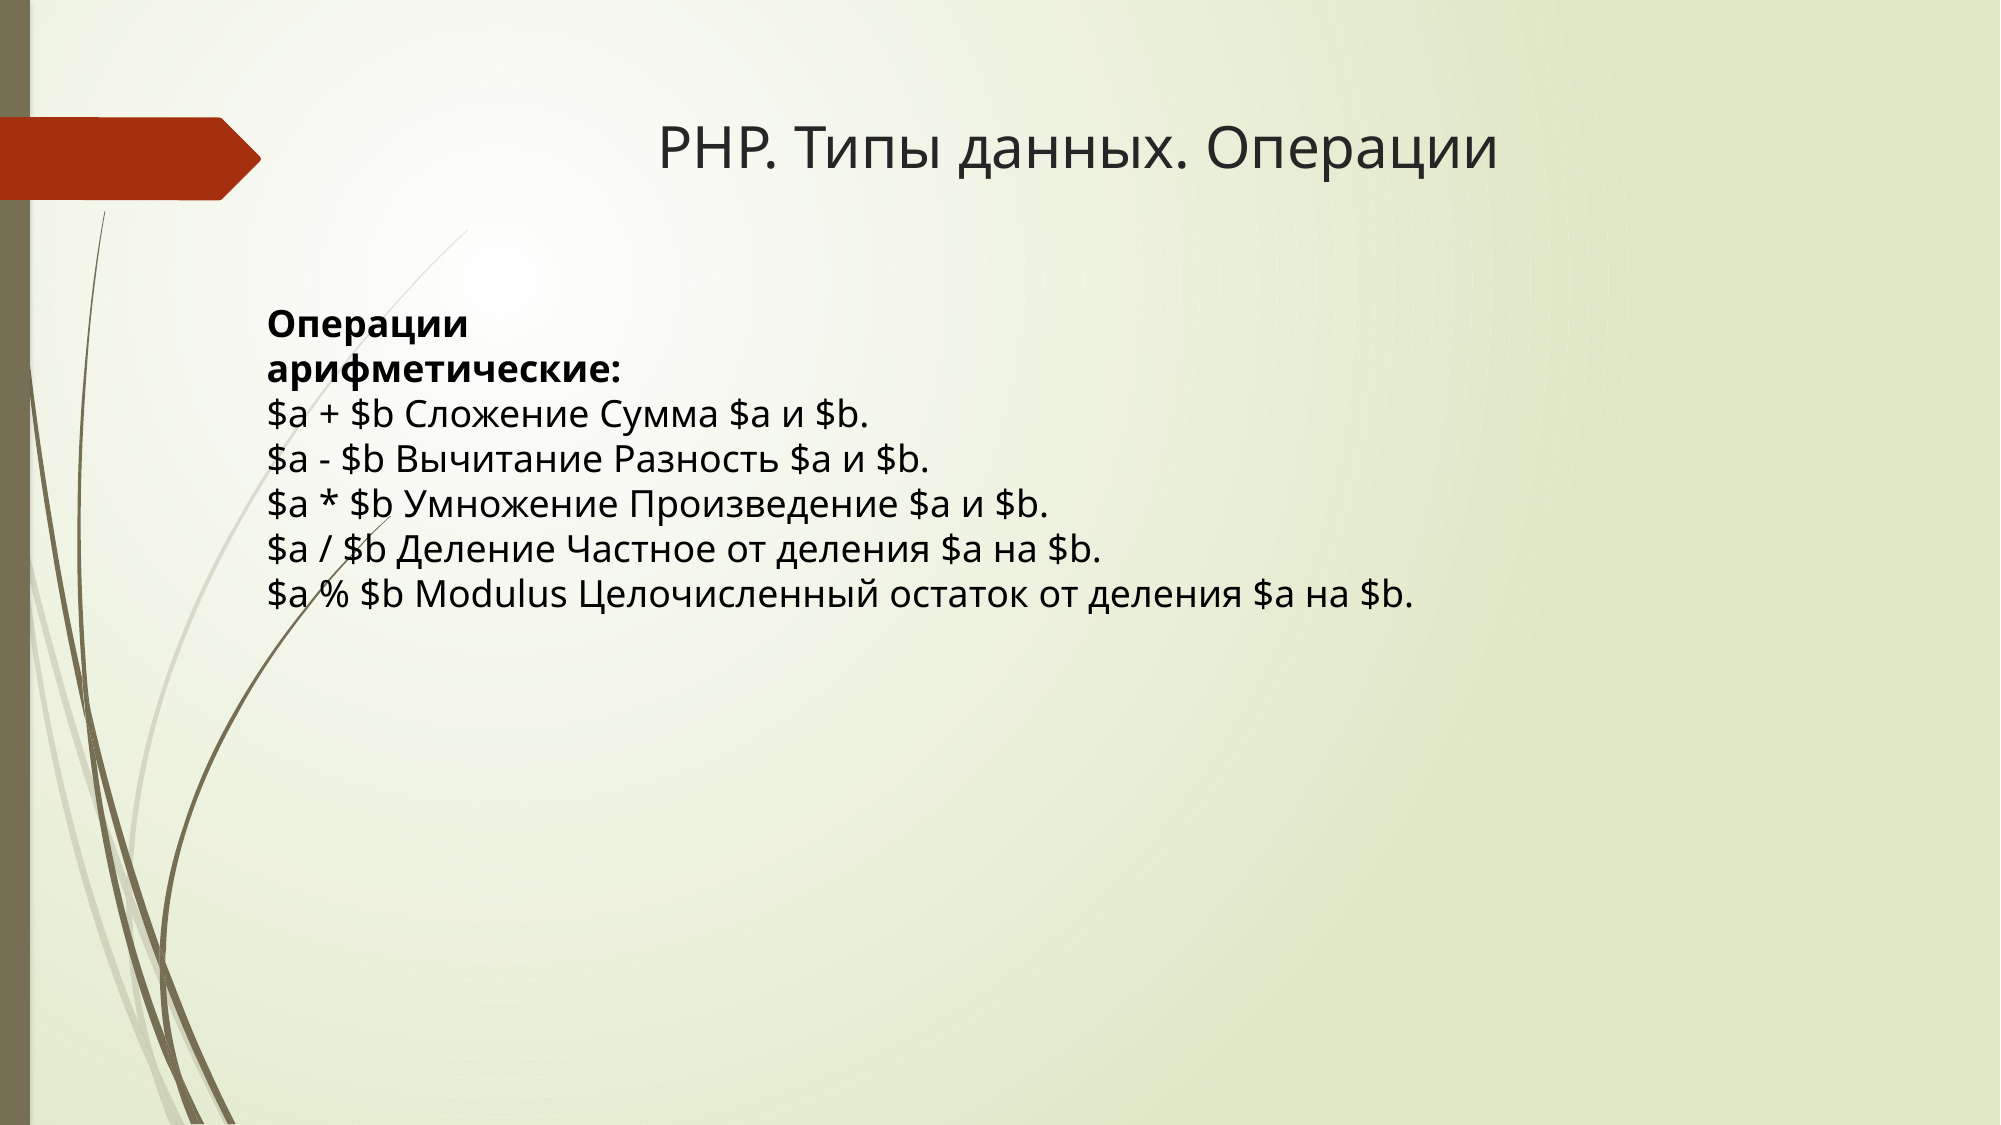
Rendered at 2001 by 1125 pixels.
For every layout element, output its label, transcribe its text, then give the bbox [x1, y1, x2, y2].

list [138, 248, 1888, 970]
title PHP. Типы данных. Операции [157, 102, 2000, 249]
text_box Операции арифметические: $a + $b Сложение Сумма $a и $b. $a - $b Вычитание Разность $a и $b. $a * $b Умножение Произведение $a и $b. $a / $b Деление Частное от деления $a на $b. $a % $b Modulus Целочисленный остаток от деления $a на $b. [251, 248, 1727, 758]
